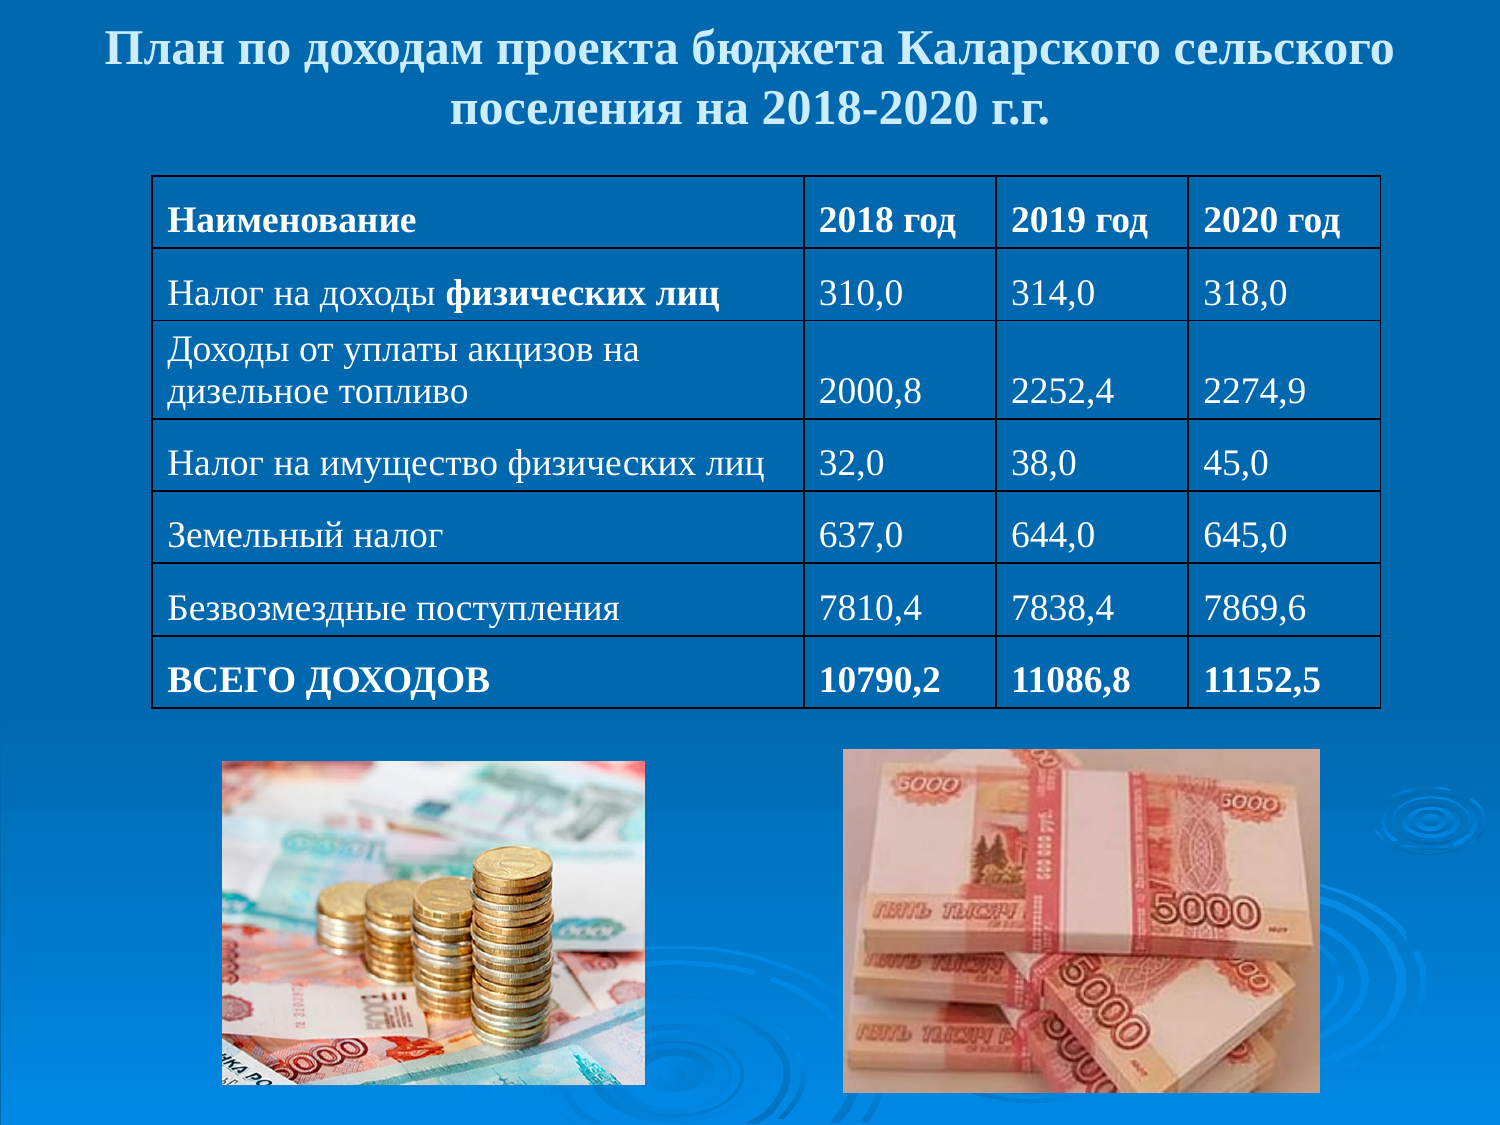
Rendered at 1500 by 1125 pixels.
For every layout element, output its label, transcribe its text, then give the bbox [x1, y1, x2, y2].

table_cell 318,0 [1189, 249, 1380, 320]
table_header 2018 год [805, 177, 995, 247]
table_cell 2252,4 [997, 321, 1187, 418]
table_header Наименование [153, 177, 803, 247]
table_cell Земельный налог [153, 492, 803, 562]
table_cell 7869,6 [1189, 564, 1380, 635]
table_cell 2274,9 [1189, 321, 1380, 418]
title План по доходам проекта бюджета Каларского сельского поселения на 2018-2020 г.г. [75, 0, 1425, 149]
picture [843, 749, 1320, 1093]
table_cell 45,0 [1189, 420, 1380, 490]
table_cell 11152,5 [1189, 637, 1380, 707]
table_cell 645,0 [1189, 492, 1380, 562]
table_cell 10790,2 [805, 637, 995, 707]
table_cell Безвозмездные поступления [153, 564, 803, 635]
picture [222, 761, 645, 1085]
table_cell 7810,4 [805, 564, 995, 635]
table_cell 310,0 [805, 249, 995, 320]
table_cell 644,0 [997, 492, 1187, 562]
table_cell 32,0 [805, 420, 995, 490]
table_cell 7838,4 [997, 564, 1187, 635]
table_cell 637,0 [805, 492, 995, 562]
table_cell Доходы от уплаты акцизов на дизельное топливо [153, 321, 803, 418]
table_header 2019 год [997, 177, 1187, 247]
table_header 2020 год [1189, 177, 1380, 247]
table_cell 2000,8 [805, 321, 995, 418]
table_cell Налог на доходы физических лиц [153, 249, 803, 320]
table_cell 11086,8 [997, 637, 1187, 707]
table_cell 314,0 [997, 249, 1187, 320]
table_cell Налог на имущество физических лиц [153, 420, 803, 490]
table_cell ВСЕГО ДОХОДОВ [153, 637, 803, 707]
table_cell 38,0 [997, 420, 1187, 490]
